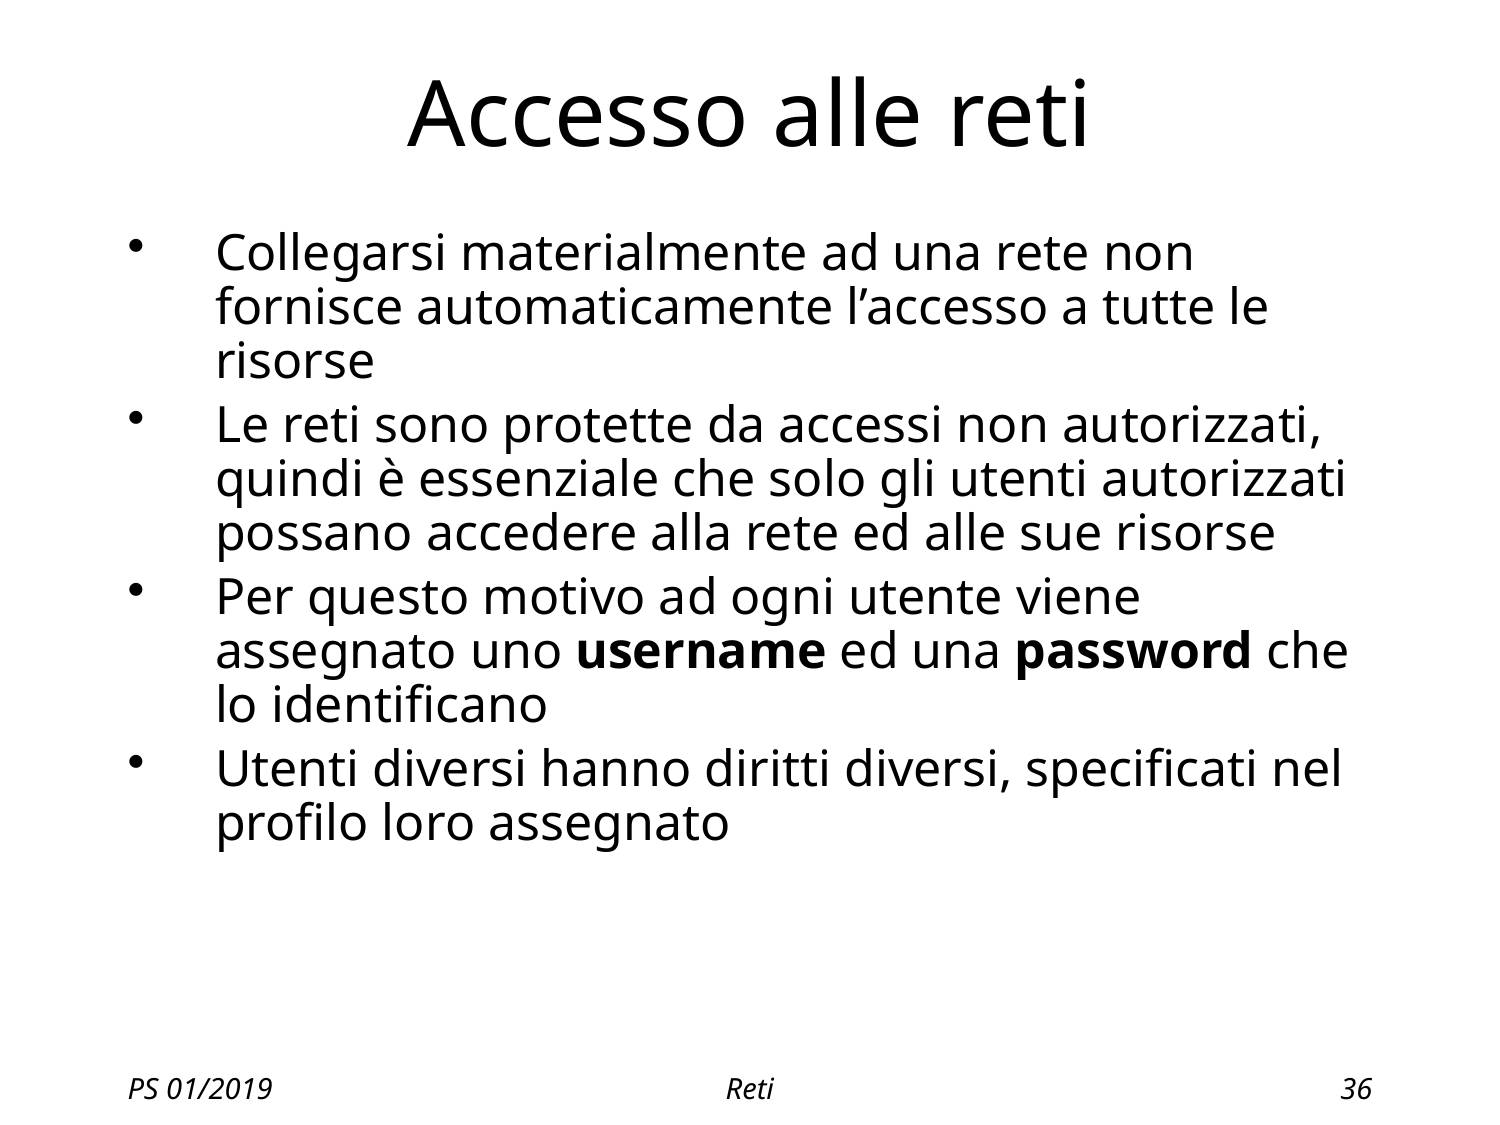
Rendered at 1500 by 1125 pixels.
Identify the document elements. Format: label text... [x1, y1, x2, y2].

list Collegarsi materialmente ad una rete non fornisce automaticamente l’accesso a tutte le risorse Le reti sono protette da accessi non autorizzati, quindi è essenziale che solo gli utenti autorizzati possano accedere alla rete ed alle sue risorse Per questo motivo ad ogni utente viene assegnato uno username ed una password che lo identificano Utenti diversi hanno diritti diversi, specificati nel profilo loro assegnato [112, 220, 1388, 1042]
title Accesso alle reti [112, 34, 1388, 185]
slide_number 36 [1074, 1062, 1388, 1101]
slide_number PS 01/2019 [112, 1062, 426, 1101]
footer Reti [512, 1062, 988, 1101]
